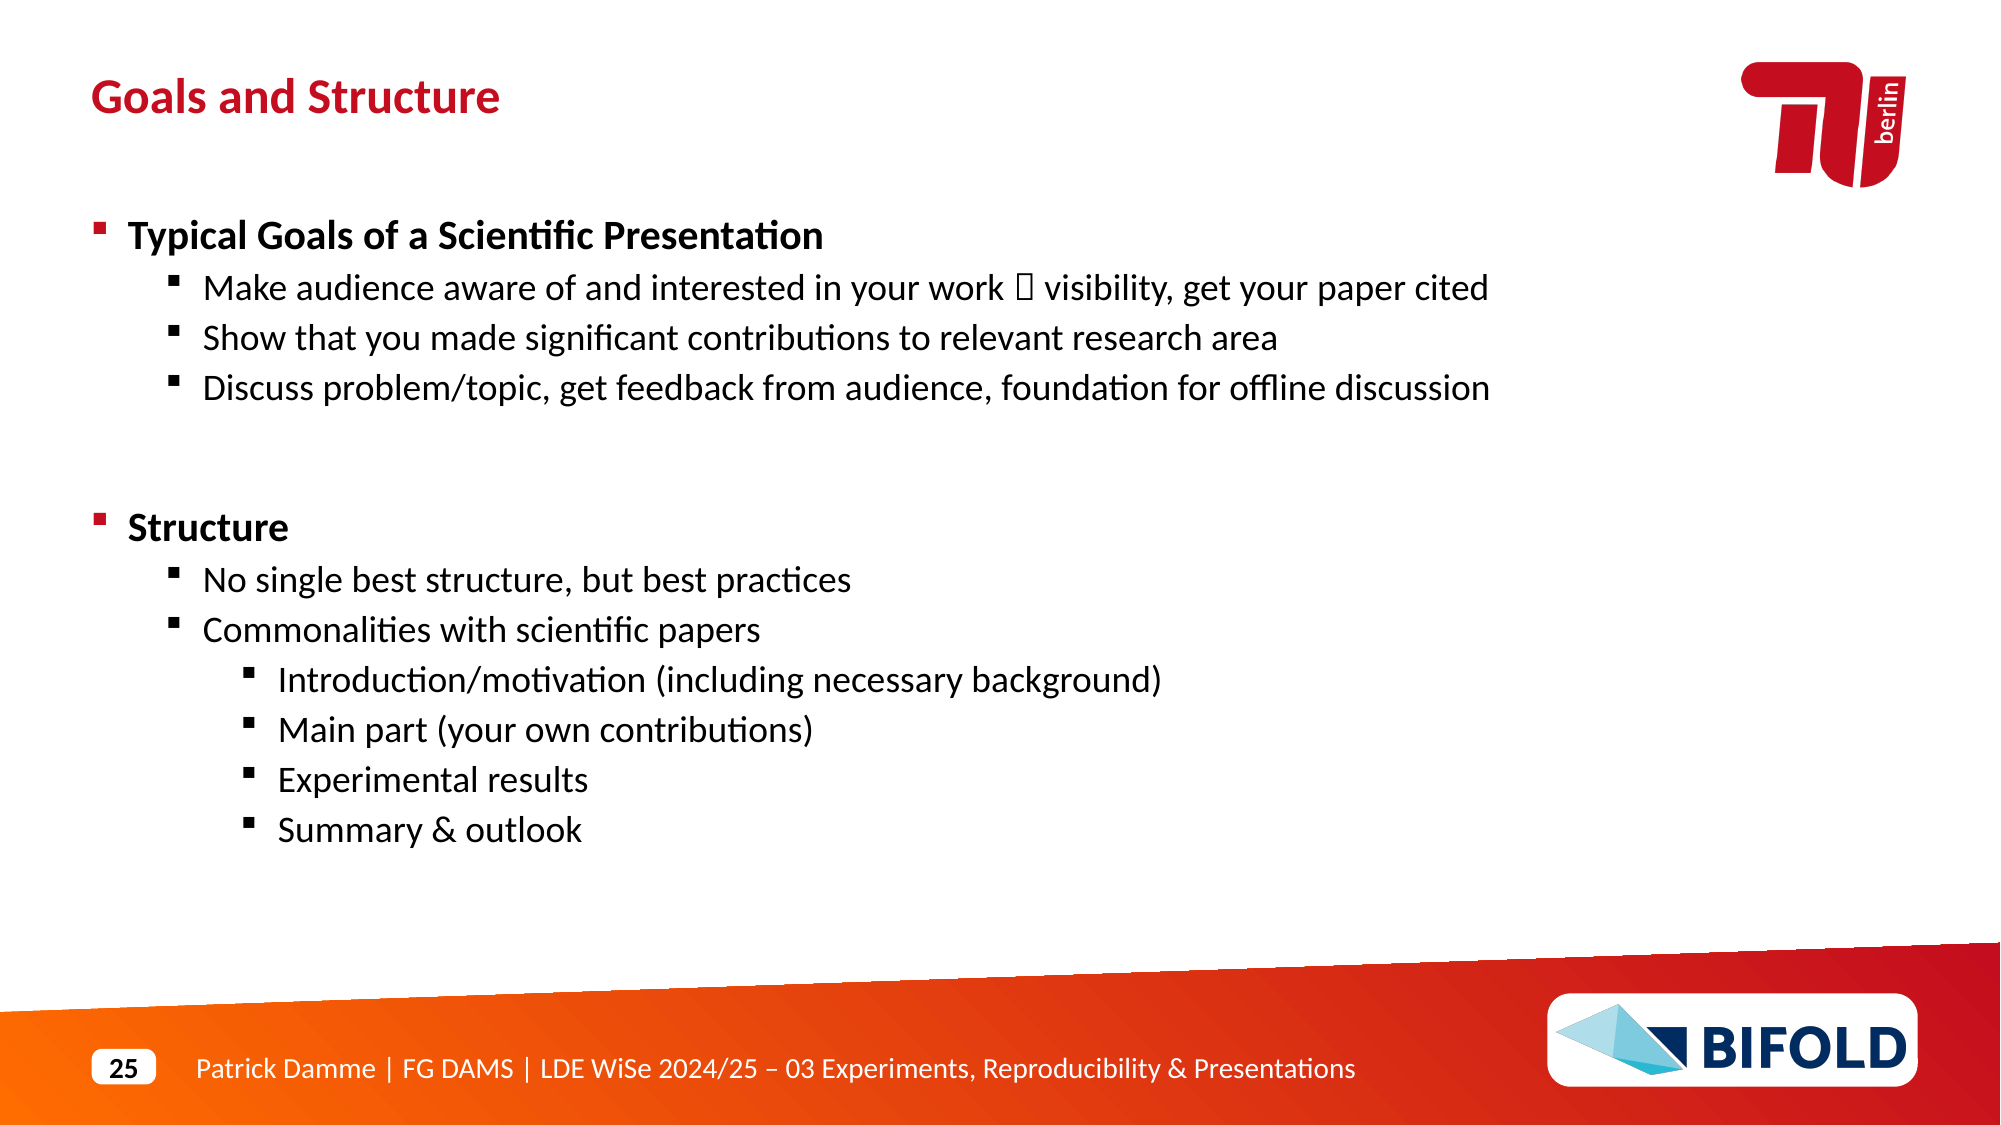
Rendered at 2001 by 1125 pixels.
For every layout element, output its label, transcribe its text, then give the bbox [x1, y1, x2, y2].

list Goals and Structure [91, 65, 1455, 183]
picture [1556, 1004, 1906, 1075]
picture [1741, 62, 1906, 188]
list Typical Goals of a Scientific Presentation Make audience aware of and interested in your work  visibility, get your paper cited Show that you made significant contributions to relevant research area Discuss problem/topic, get feedback from audience, foundation for offline discussion Structure No single best structure, but best practices Commonalities with scientific papers Introduction/motivation (including necessary background) Main part (your own contributions) Experimental results Summary & outlook [90, 208, 1908, 948]
